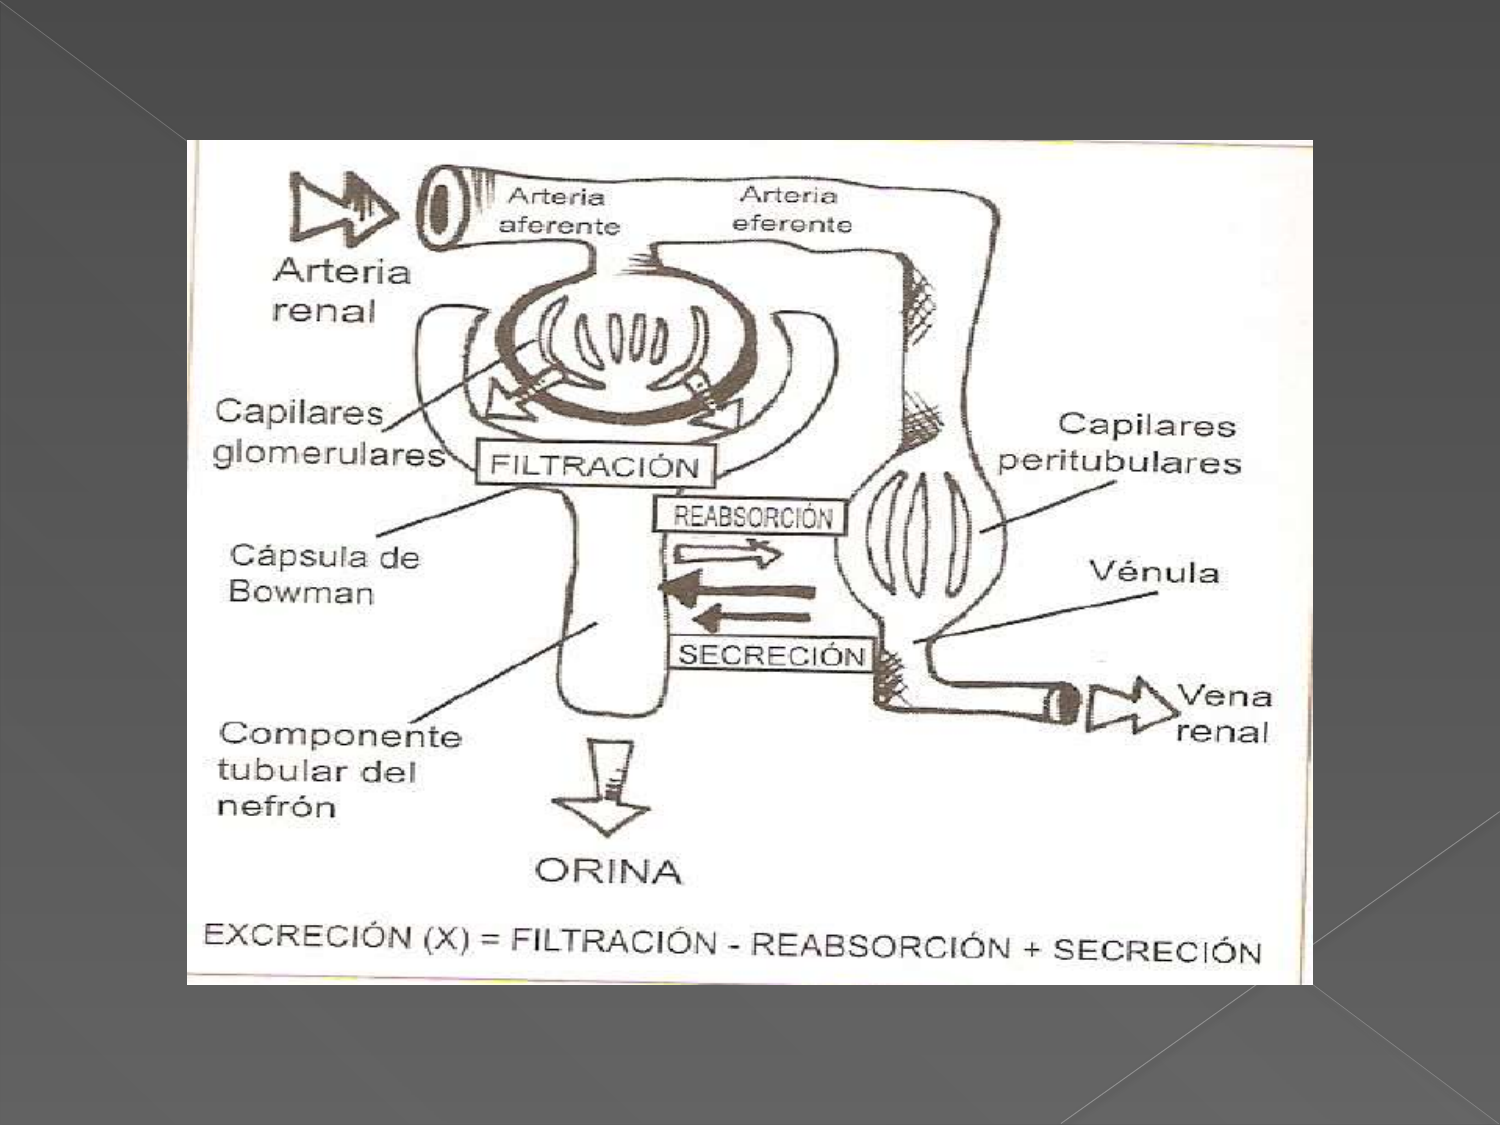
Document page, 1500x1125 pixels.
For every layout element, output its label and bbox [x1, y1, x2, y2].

picture [187, 140, 1313, 985]
